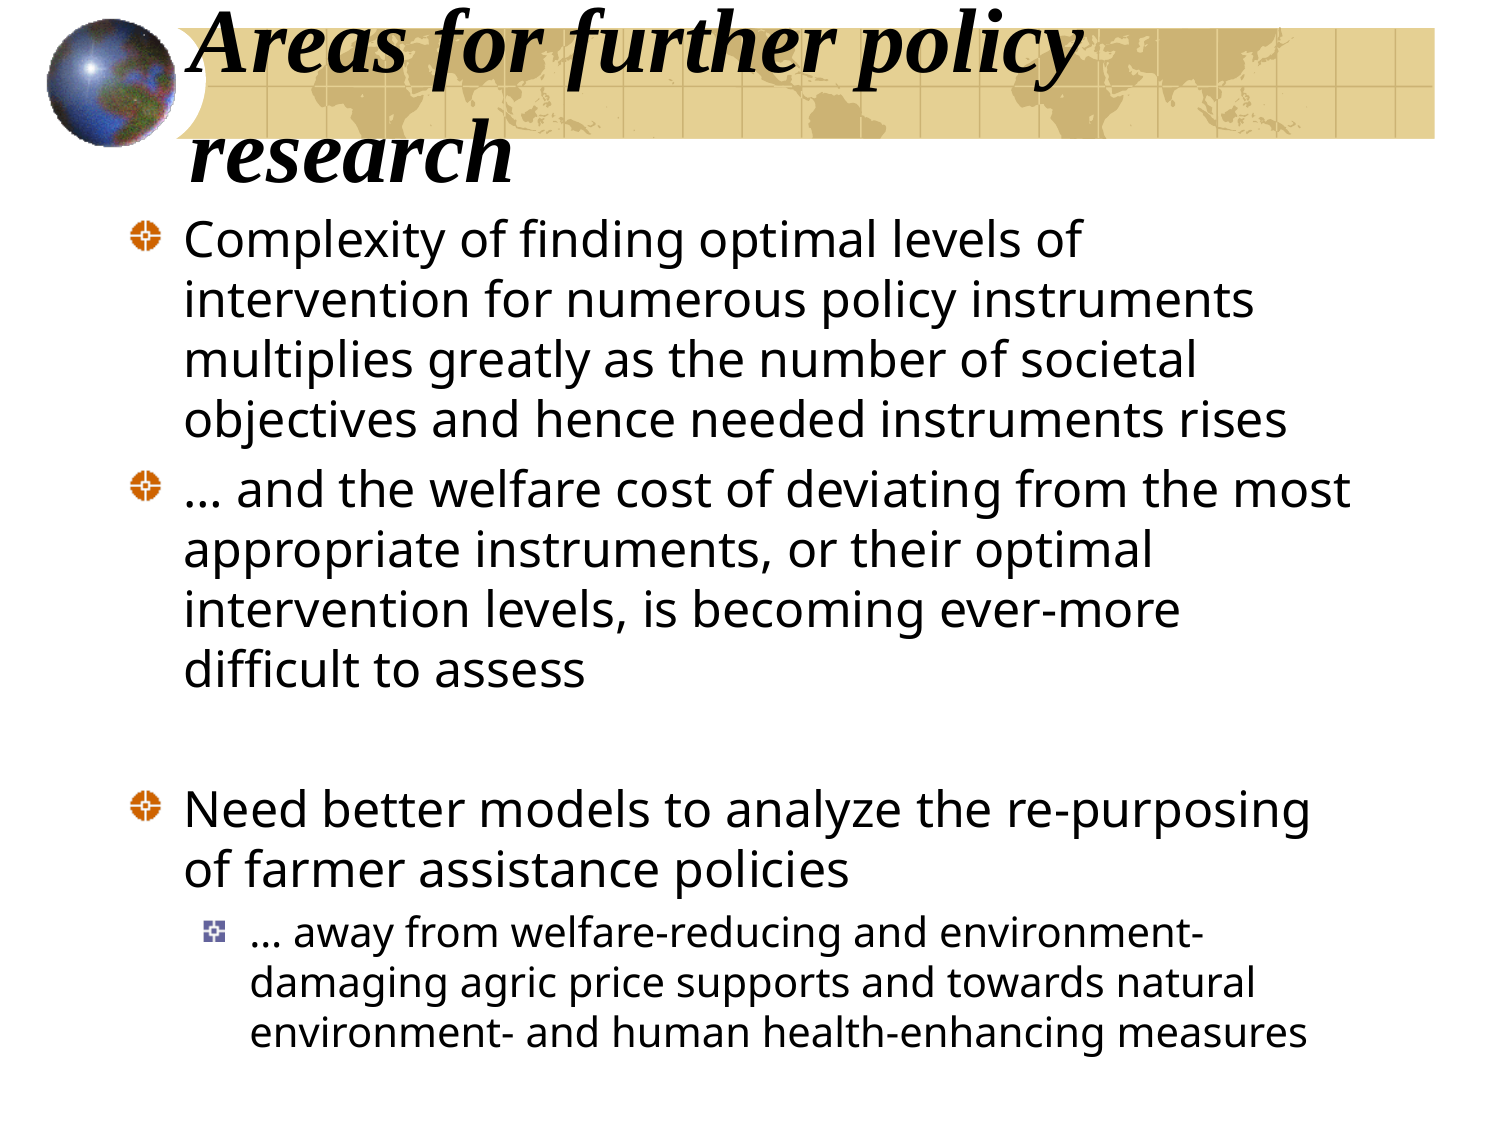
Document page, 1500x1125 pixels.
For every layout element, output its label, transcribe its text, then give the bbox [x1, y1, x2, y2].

picture [127, 789, 163, 825]
picture [127, 219, 163, 255]
picture [202, 919, 225, 942]
title Areas for further policy research [174, 0, 1450, 185]
picture [127, 469, 163, 505]
list Complexity of finding optimal levels of intervention for numerous policy instruments multiplies greatly as the number of societal objectives and hence needed instruments rises … and the welfare cost of deviating from the most appropriate instruments, or their optimal intervention levels, is becoming ever-more difficult to assess Need better models to analyze the re-purposing of farmer assistance policies … away from welfare-reducing and environment-damaging agric price supports and towards natural environment- and human health-enhancing measures [112, 200, 1388, 1028]
picture [42, 14, 174, 151]
